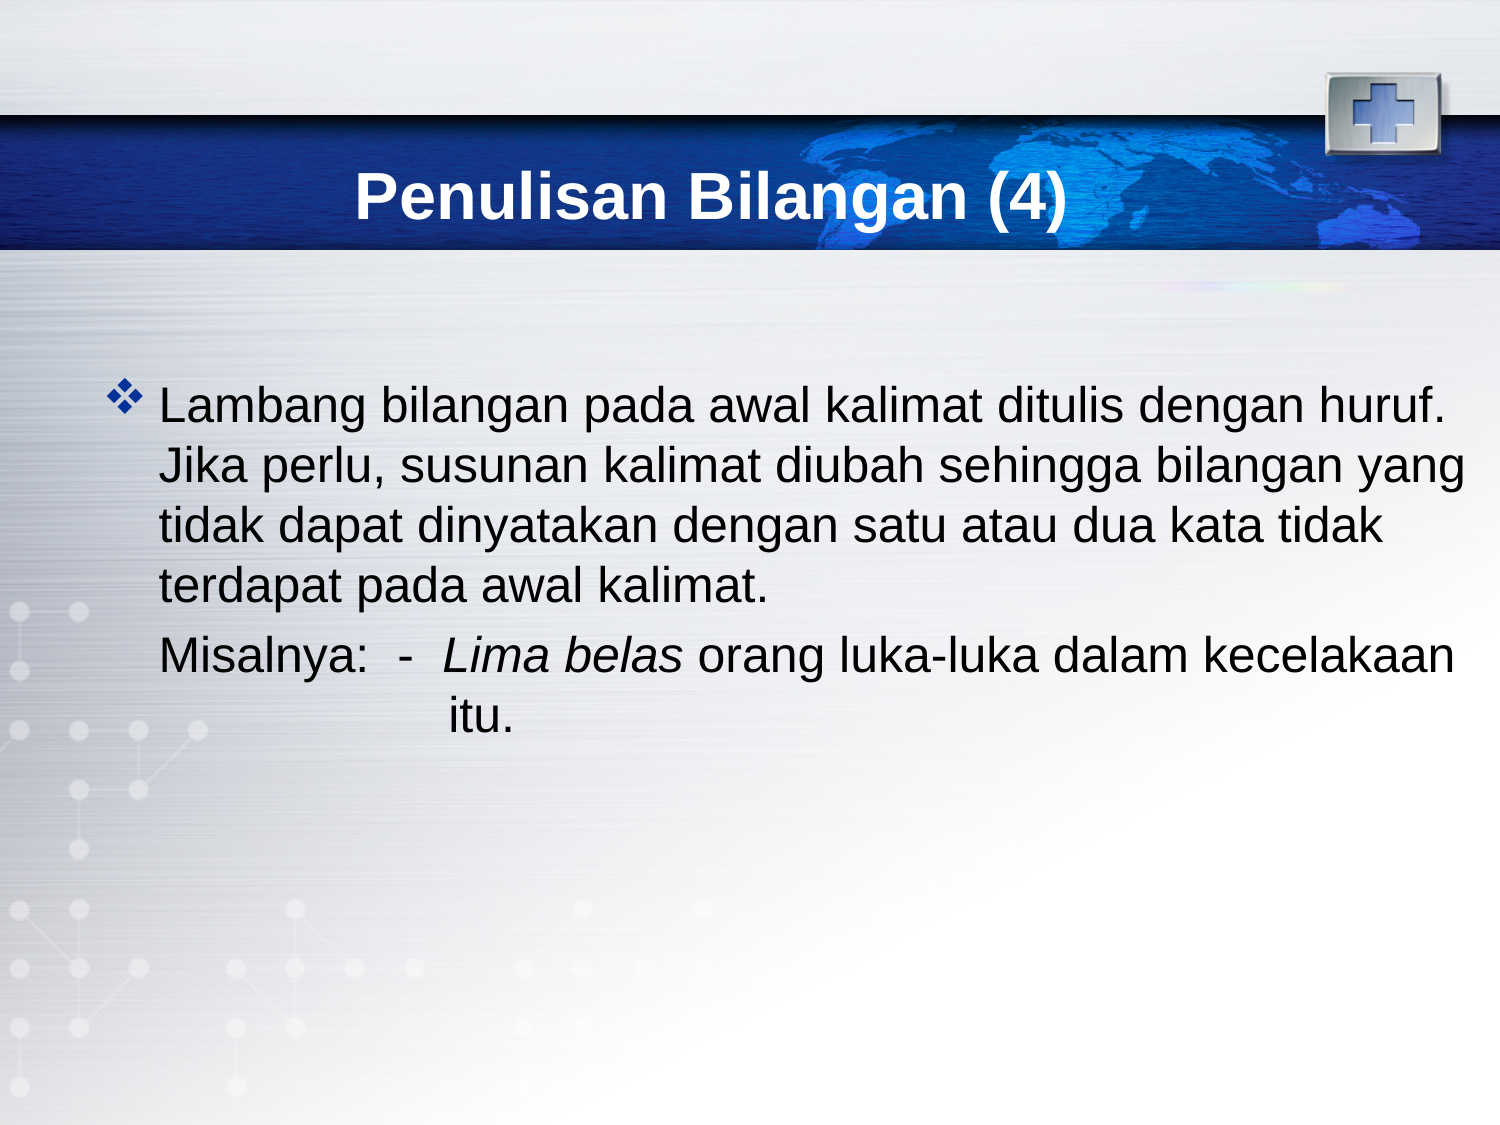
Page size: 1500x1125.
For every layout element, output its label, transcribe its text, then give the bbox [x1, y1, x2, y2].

picture [0, 0, 1500, 1125]
list Lambang bilangan pada awal kalimat ditulis dengan huruf. Jika perlu, susunan kalimat diubah sehingga bilangan yang tidak dapat dinyatakan dengan satu atau dua kata tidak terdapat pada awal kalimat. Misalnya: - Lima belas orang luka-luka dalam kecelakaan itu. [87, 294, 1500, 1038]
title Penulisan Bilangan (4) [99, 152, 1326, 233]
